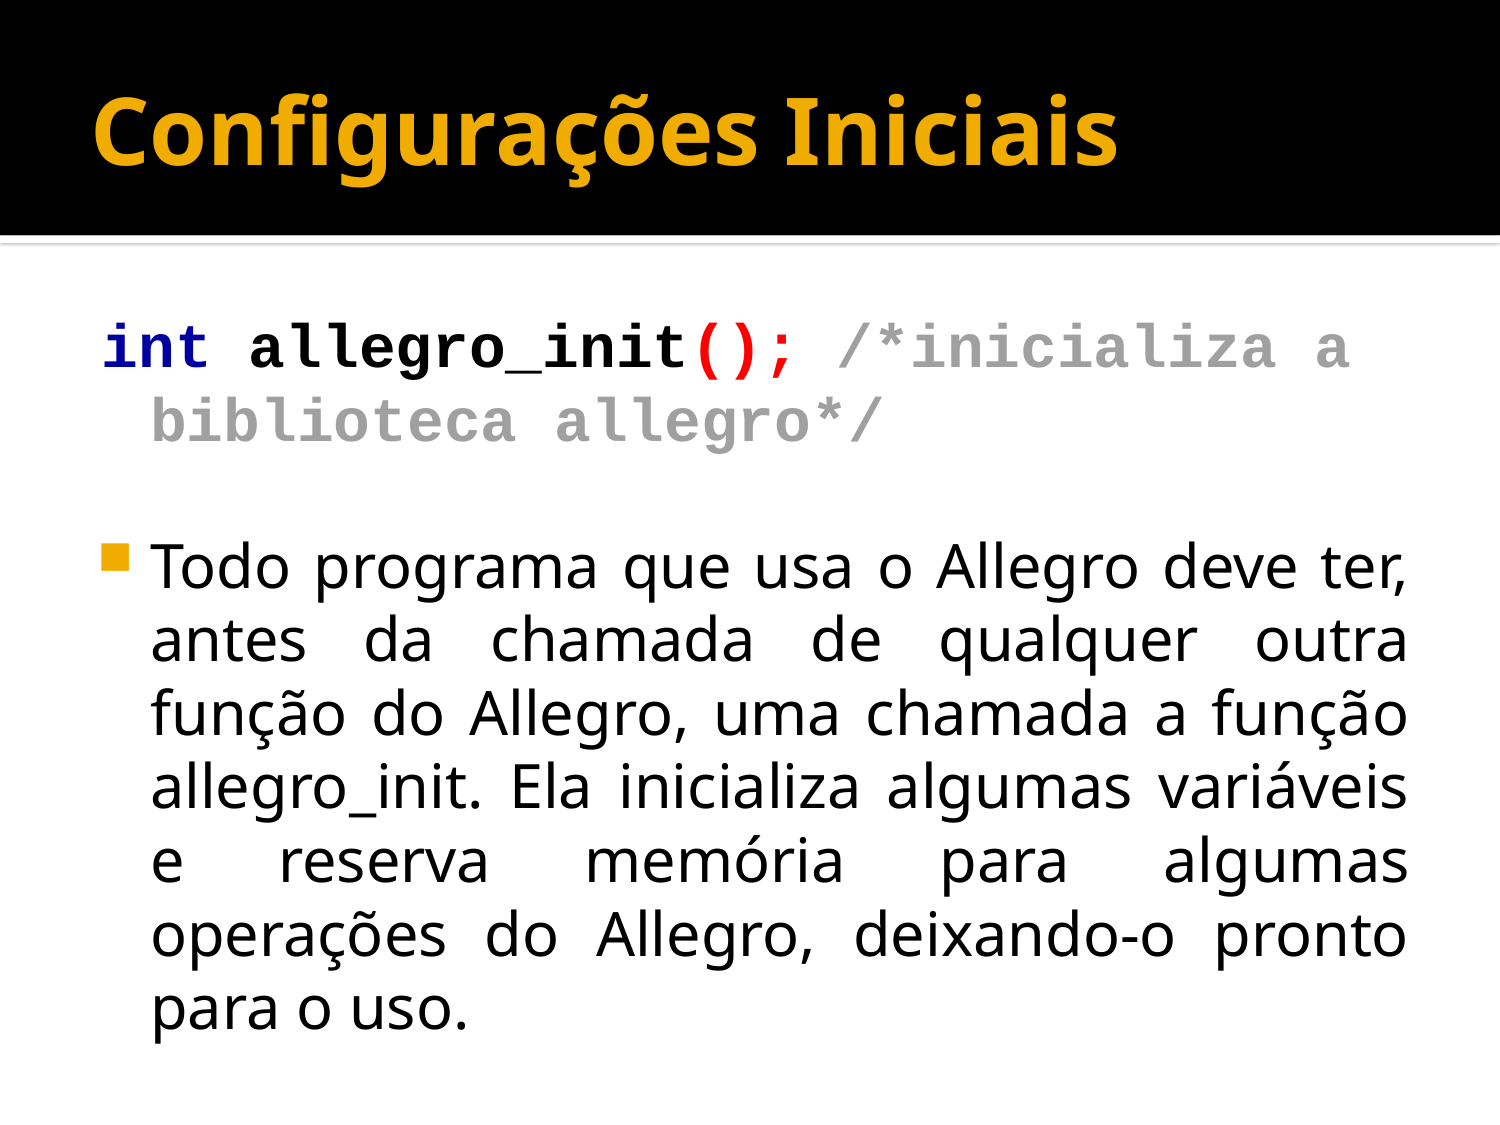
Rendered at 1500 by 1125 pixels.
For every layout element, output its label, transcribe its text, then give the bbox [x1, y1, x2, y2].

list int allegro_init(); /*inicializa a biblioteca allegro*/ Todo programa que usa o Allegro deve ter, antes da chamada de qualquer outra função do Allegro, uma chamada a função allegro_init. Ela inicializa algumas variáveis e reserva memória para algumas operações do Allegro, deixando-o pronto para o uso. [75, 291, 1425, 1050]
title Configurações Iniciais [75, 25, 1425, 231]
